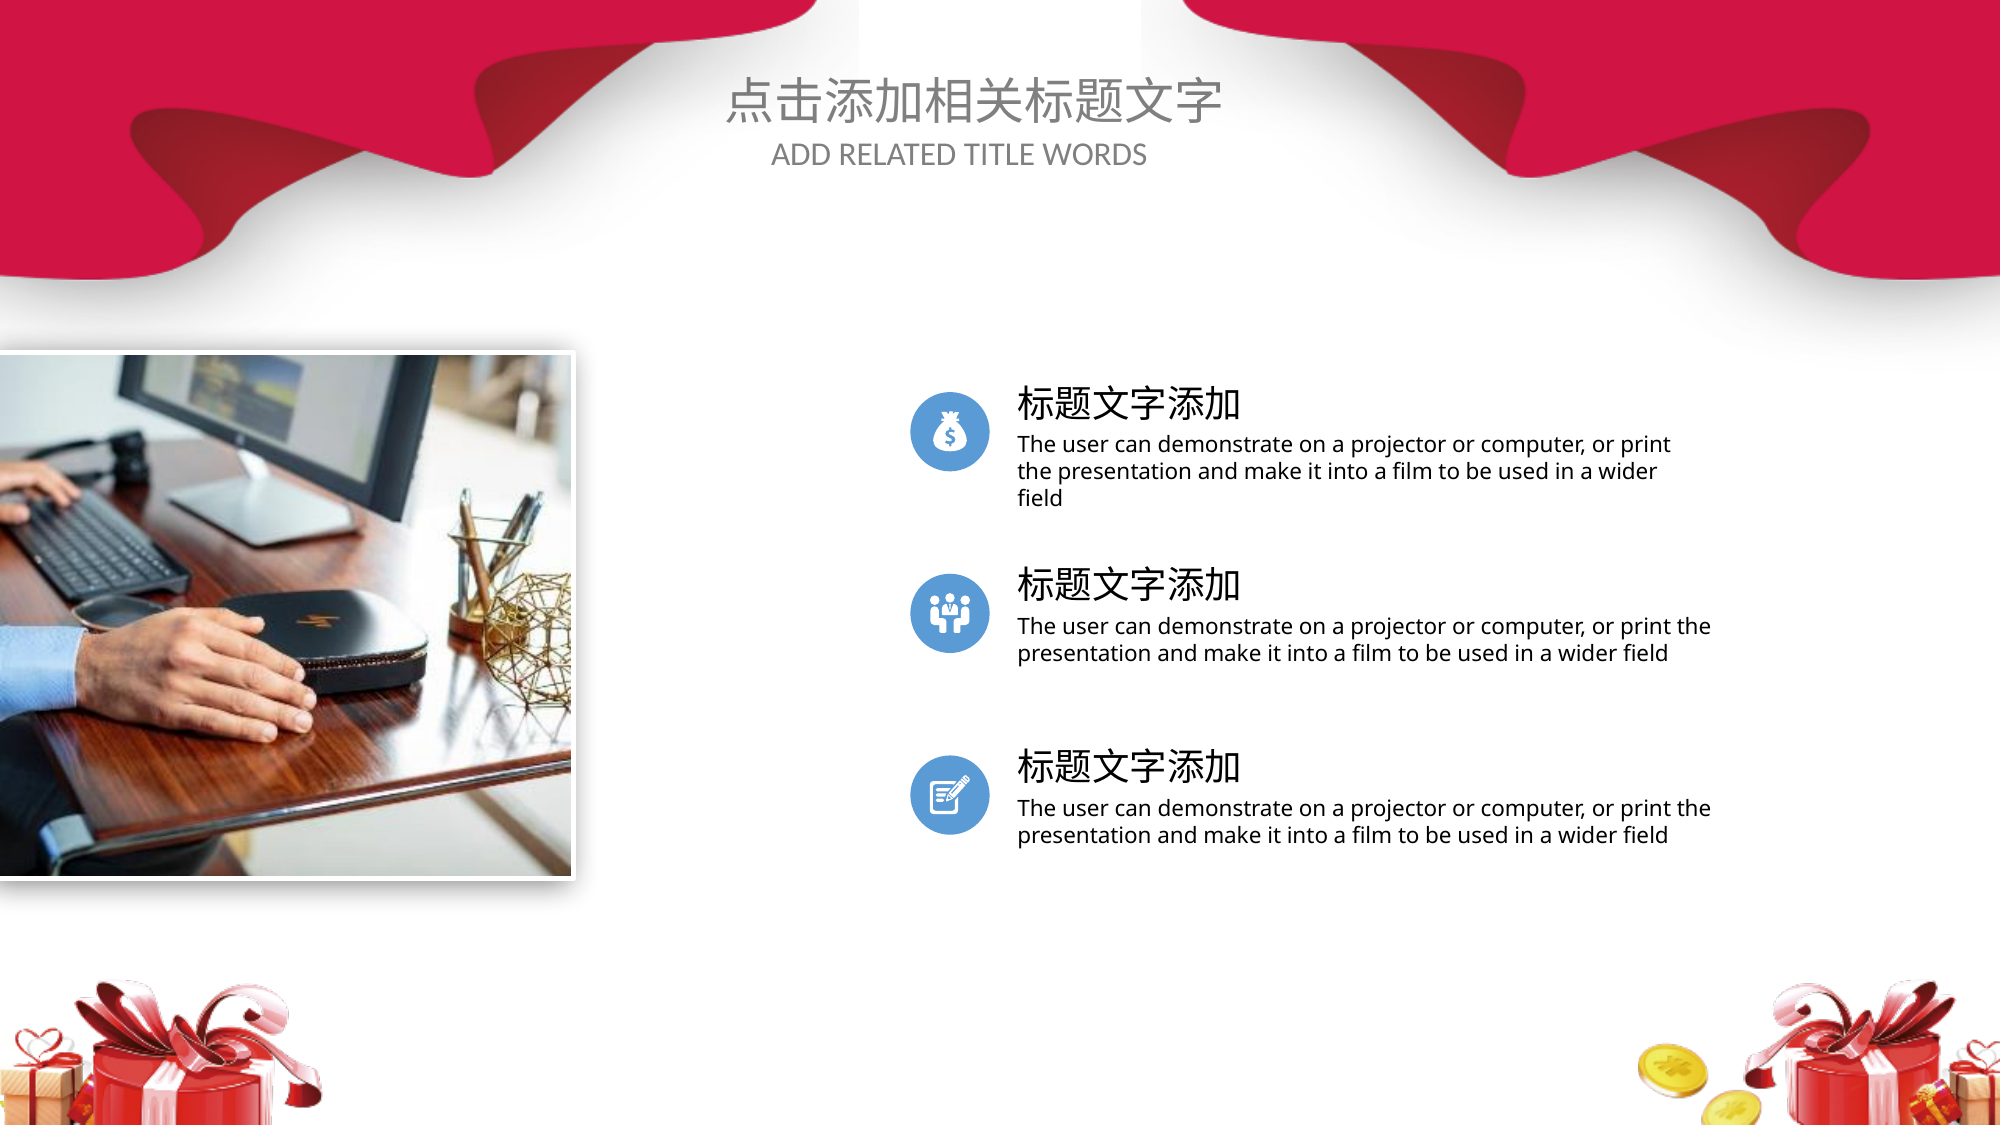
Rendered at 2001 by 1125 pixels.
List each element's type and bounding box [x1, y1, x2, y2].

picture [0, 0, 859, 374]
picture [1141, 0, 2000, 374]
picture [0, 354, 571, 877]
picture [1638, 979, 2000, 1125]
text_box [910, 372, 1705, 521]
text_box [910, 735, 1733, 884]
text_box [910, 553, 1733, 702]
picture [0, 979, 323, 1125]
